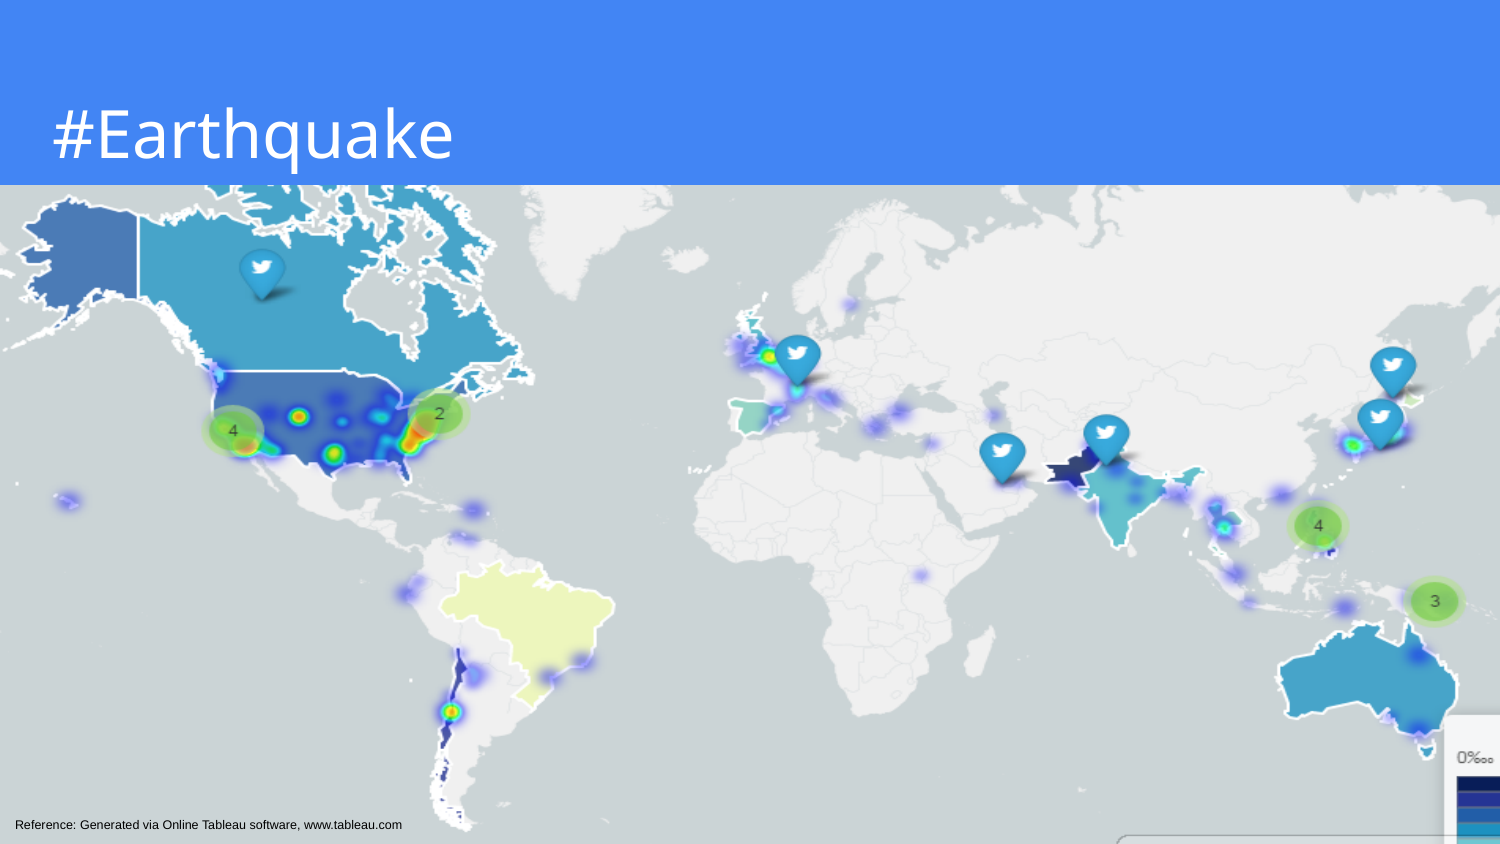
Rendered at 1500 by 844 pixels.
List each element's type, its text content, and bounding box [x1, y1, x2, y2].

picture [0, 184, 1500, 844]
title #Earthquake [37, 96, 1387, 183]
